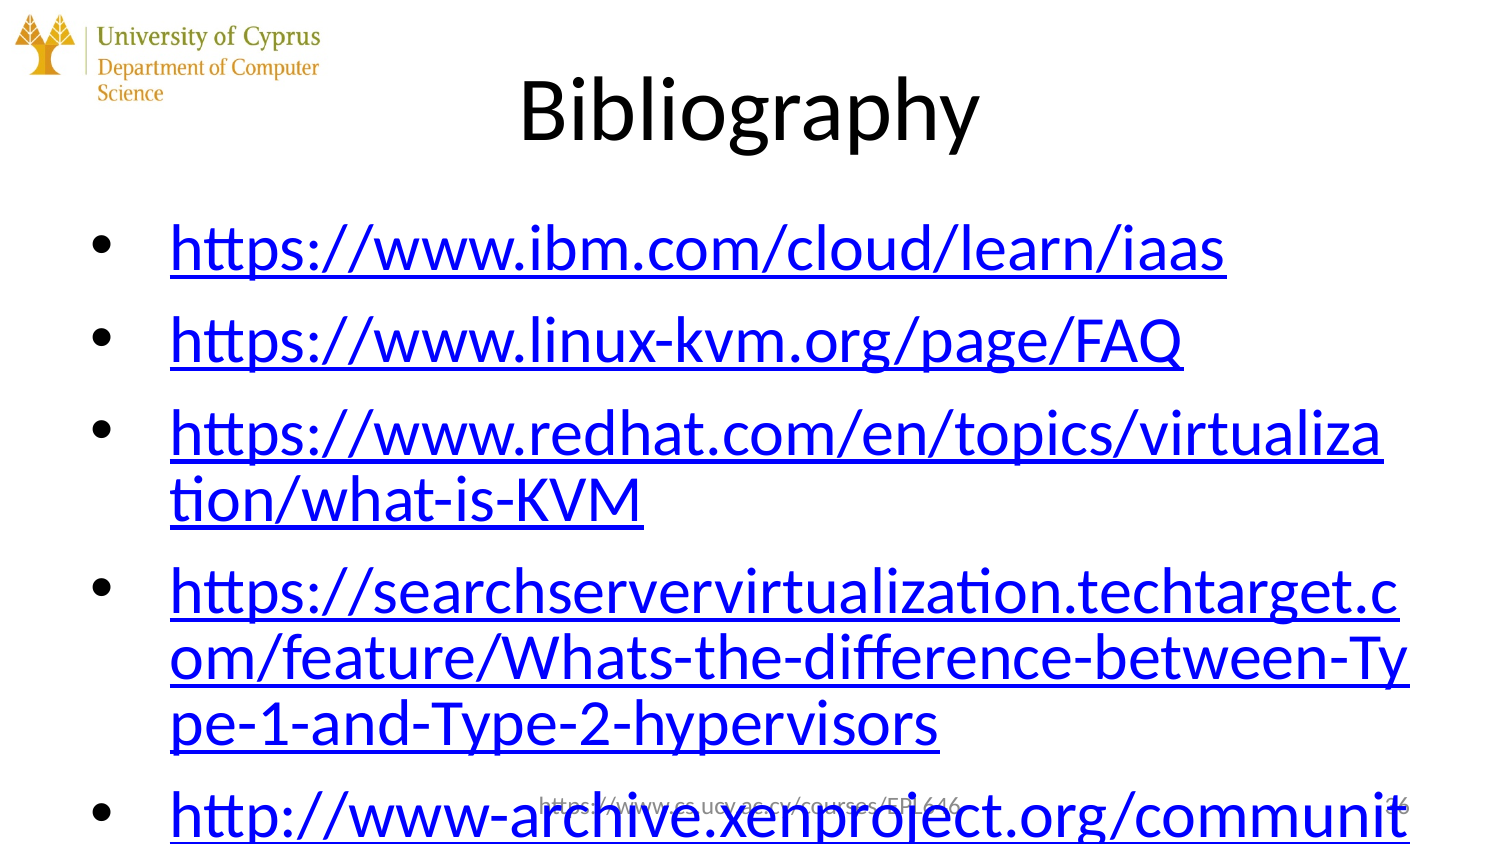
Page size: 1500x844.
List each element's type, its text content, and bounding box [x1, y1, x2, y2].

picture [0, 0, 340, 131]
footer https://www.cs.ucy.ac.cy/courses/EPL646 [512, 782, 988, 827]
list https://www.ibm.com/cloud/learn/iaas https://www.linux-kvm.org/page/FAQ https://www.redhat.com/en/topics/virtualization/what-is-KVM https://searchservervirtualization.techtarget.com/feature/Whats-the-difference-between-Type-1-and-Type-2-hypervisors http://www-archive.xenproject.org/community/xenhistory.html http://www-archive.xenproject.org/products/xenhyp.html [75, 196, 1425, 754]
title Bibliography [75, 33, 1425, 175]
slide_number 36 [1074, 782, 1425, 827]
